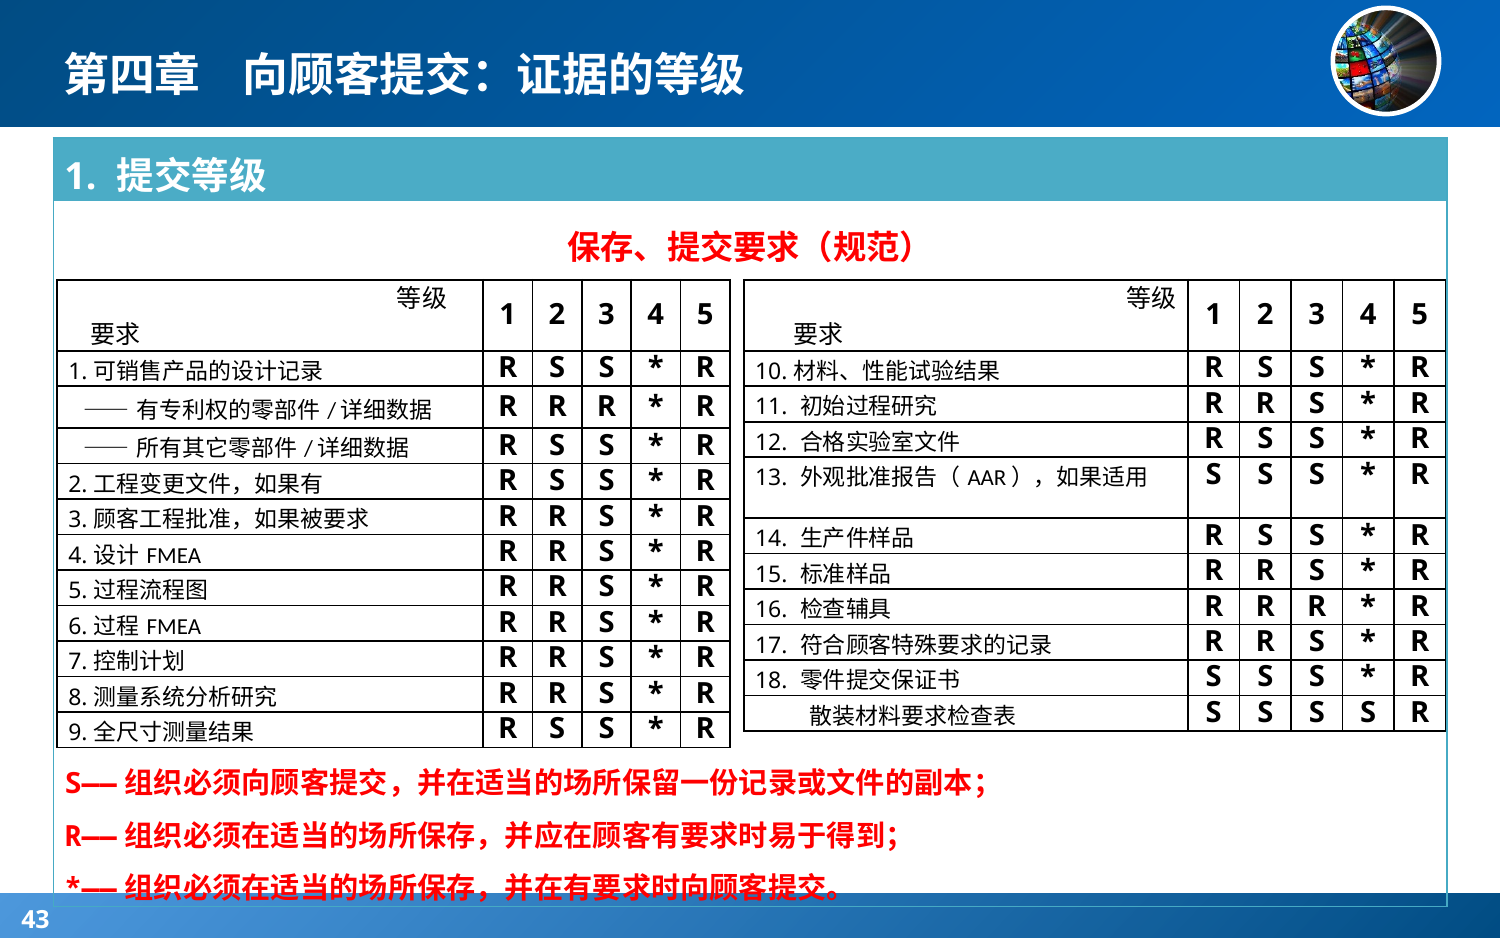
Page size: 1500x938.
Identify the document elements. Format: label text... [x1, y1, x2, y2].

table_cell R [533, 535, 581, 569]
table_cell 3.顾客工程批准，如果被要求 [58, 500, 482, 534]
table_cell S [583, 352, 630, 385]
table_cell * [1343, 625, 1393, 659]
table_cell R [1189, 554, 1239, 588]
table_cell ——有专利权的零部件/详细数据 [58, 387, 482, 427]
table_cell * [632, 464, 680, 498]
table_cell 保存、提交要求（规范） S——组织必须向顾客提交，并在适当的场所保留一份记录或文件的副本； R——组织必须在适当的场所保存，并应在顾客有要求时易于得到； *——组织必须在适当的场所保存，并在有要求时向顾客提交。 [54, 201, 1446, 906]
table_header 4 [632, 281, 680, 350]
table_cell R [1395, 625, 1445, 659]
table_cell * [1343, 554, 1393, 588]
table_cell * [1343, 423, 1393, 456]
table_cell R [484, 713, 532, 747]
table_cell R [484, 387, 532, 427]
table_cell S [1292, 423, 1342, 456]
table_cell S [583, 429, 630, 463]
table_cell * [632, 713, 680, 747]
table_cell R [1189, 519, 1239, 553]
table_cell S [1292, 661, 1342, 695]
table_cell * [1343, 458, 1393, 517]
table_cell R [484, 500, 532, 534]
table_header 等级 要求 [745, 281, 1187, 350]
table_header 5 [681, 281, 729, 350]
table_cell S [1240, 458, 1290, 517]
table_cell R [1189, 625, 1239, 659]
table_cell R [533, 642, 581, 676]
table_header 3 [583, 281, 630, 350]
table_cell 7.控制计划 [58, 642, 482, 676]
table_cell * [1343, 387, 1393, 421]
table_cell S [1189, 458, 1239, 517]
table_header 1. 提交等级 [54, 139, 1446, 201]
table_cell S [1240, 519, 1290, 553]
table_cell R [1240, 554, 1290, 588]
table_cell * [1343, 661, 1393, 695]
table_cell S [583, 571, 630, 605]
table_cell R [533, 387, 581, 427]
table_cell S [1343, 696, 1393, 730]
table_cell R [484, 352, 532, 385]
title 第四章 向顾客提交：证据的等级 [48, 19, 1005, 127]
table_cell S [583, 535, 630, 569]
table_cell S [1292, 352, 1342, 385]
table_cell R [681, 571, 729, 605]
table_cell 16. 检查辅具 [745, 590, 1187, 624]
table_header 等级 要求 [58, 281, 482, 350]
table_cell R [583, 387, 630, 427]
table_cell S [1240, 423, 1290, 456]
table_cell R [1240, 625, 1290, 659]
table_cell R [681, 642, 729, 676]
table_cell * [632, 642, 680, 676]
table_cell * [632, 429, 680, 463]
table_cell S [583, 713, 630, 747]
table_cell S [533, 713, 581, 747]
table_cell S [1292, 519, 1342, 553]
table_cell 9.全尺寸测量结果 [58, 713, 482, 747]
table_cell R [484, 677, 532, 711]
table_cell R [681, 677, 729, 711]
table_cell * [632, 500, 680, 534]
table_cell * [1343, 519, 1393, 553]
picture [1336, 11, 1436, 111]
table_cell 11. 初始过程研究 [745, 387, 1187, 421]
table_cell S [583, 642, 630, 676]
table_header 4 [1343, 281, 1393, 350]
table_cell 18. 零件提交保证书 [745, 661, 1187, 695]
table_cell 1.可销售产品的设计记录 [58, 352, 482, 385]
table_header 1 [1189, 281, 1239, 350]
table_cell R [681, 387, 729, 427]
table_cell R [533, 606, 581, 640]
table_cell R [1395, 519, 1445, 553]
table_cell * [1343, 352, 1393, 385]
table_cell R [1395, 696, 1445, 730]
table_cell R [681, 464, 729, 498]
table_cell 13. 外观批准报告（AAR），如果适用 [745, 458, 1187, 517]
table_cell 8.测量系统分析研究 [58, 677, 482, 711]
table_header 2 [1240, 281, 1290, 350]
table_cell 6.过程FMEA [58, 606, 482, 640]
table_cell R [1395, 590, 1445, 624]
table_cell R [484, 429, 532, 463]
table_cell R [484, 606, 532, 640]
table_cell * [632, 387, 680, 427]
table_cell 17. 符合顾客特殊要求的记录 [745, 625, 1187, 659]
table_header 2 [533, 281, 581, 350]
table_cell S [1240, 696, 1290, 730]
table_cell R [533, 500, 581, 534]
table_cell S [1189, 661, 1239, 695]
table_cell 2.工程变更文件，如果有 [58, 464, 482, 498]
table_cell R [1189, 590, 1239, 624]
table_cell R [1189, 423, 1239, 456]
table_cell R [1395, 661, 1445, 695]
table_cell S [1292, 458, 1342, 517]
table_cell 12. 合格实验室文件 [745, 423, 1187, 456]
table_cell R [1189, 387, 1239, 421]
table_cell R [1292, 590, 1342, 624]
table_cell S [1292, 625, 1342, 659]
table_cell * [1343, 590, 1393, 624]
table_cell * [632, 606, 680, 640]
table_cell R [1395, 387, 1445, 421]
table_cell R [1189, 352, 1239, 385]
table_cell R [681, 535, 729, 569]
table_cell S [533, 429, 581, 463]
table_cell R [1395, 423, 1445, 456]
table_cell S [1240, 661, 1290, 695]
table_cell S [1189, 696, 1239, 730]
table_cell R [681, 352, 729, 385]
table_cell S [533, 464, 581, 498]
table_cell R [533, 677, 581, 711]
table_cell S [1292, 554, 1342, 588]
table_cell S [583, 606, 630, 640]
table_cell S [583, 677, 630, 711]
table_cell R [681, 500, 729, 534]
table_cell 5.过程流程图 [58, 571, 482, 605]
table_cell S [1292, 387, 1342, 421]
table_cell R [484, 464, 532, 498]
table_cell S [1240, 352, 1290, 385]
table_cell R [484, 571, 532, 605]
table_cell * [632, 677, 680, 711]
table_header 5 [1395, 281, 1445, 350]
table_cell R [484, 535, 532, 569]
table_cell 10.材料、性能试验结果 [745, 352, 1187, 385]
table_header 1 [484, 281, 532, 350]
table_cell R [1240, 387, 1290, 421]
table_cell S [1292, 696, 1342, 730]
table_cell S [583, 500, 630, 534]
table_cell 散装材料要求检查表 [745, 696, 1187, 730]
table_cell R [681, 713, 729, 747]
table_cell R [484, 642, 532, 676]
table_cell * [632, 352, 680, 385]
table_cell R [533, 571, 581, 605]
table_cell R [1240, 590, 1290, 624]
table_cell 14. 生产件样品 [745, 519, 1187, 553]
table_cell R [1395, 554, 1445, 588]
table_cell 4.设计FMEA [58, 535, 482, 569]
table_cell S [533, 352, 581, 385]
table_cell R [1395, 352, 1445, 385]
table_cell * [632, 571, 680, 605]
table_header 3 [1292, 281, 1342, 350]
table_cell R [681, 606, 729, 640]
table_cell R [681, 429, 729, 463]
table_cell * [632, 535, 680, 569]
table_cell R [1395, 458, 1445, 517]
table_cell S [583, 464, 630, 498]
table_cell 15. 标准样品 [745, 554, 1187, 588]
table_cell ——所有其它零部件/详细数据 [58, 429, 482, 463]
